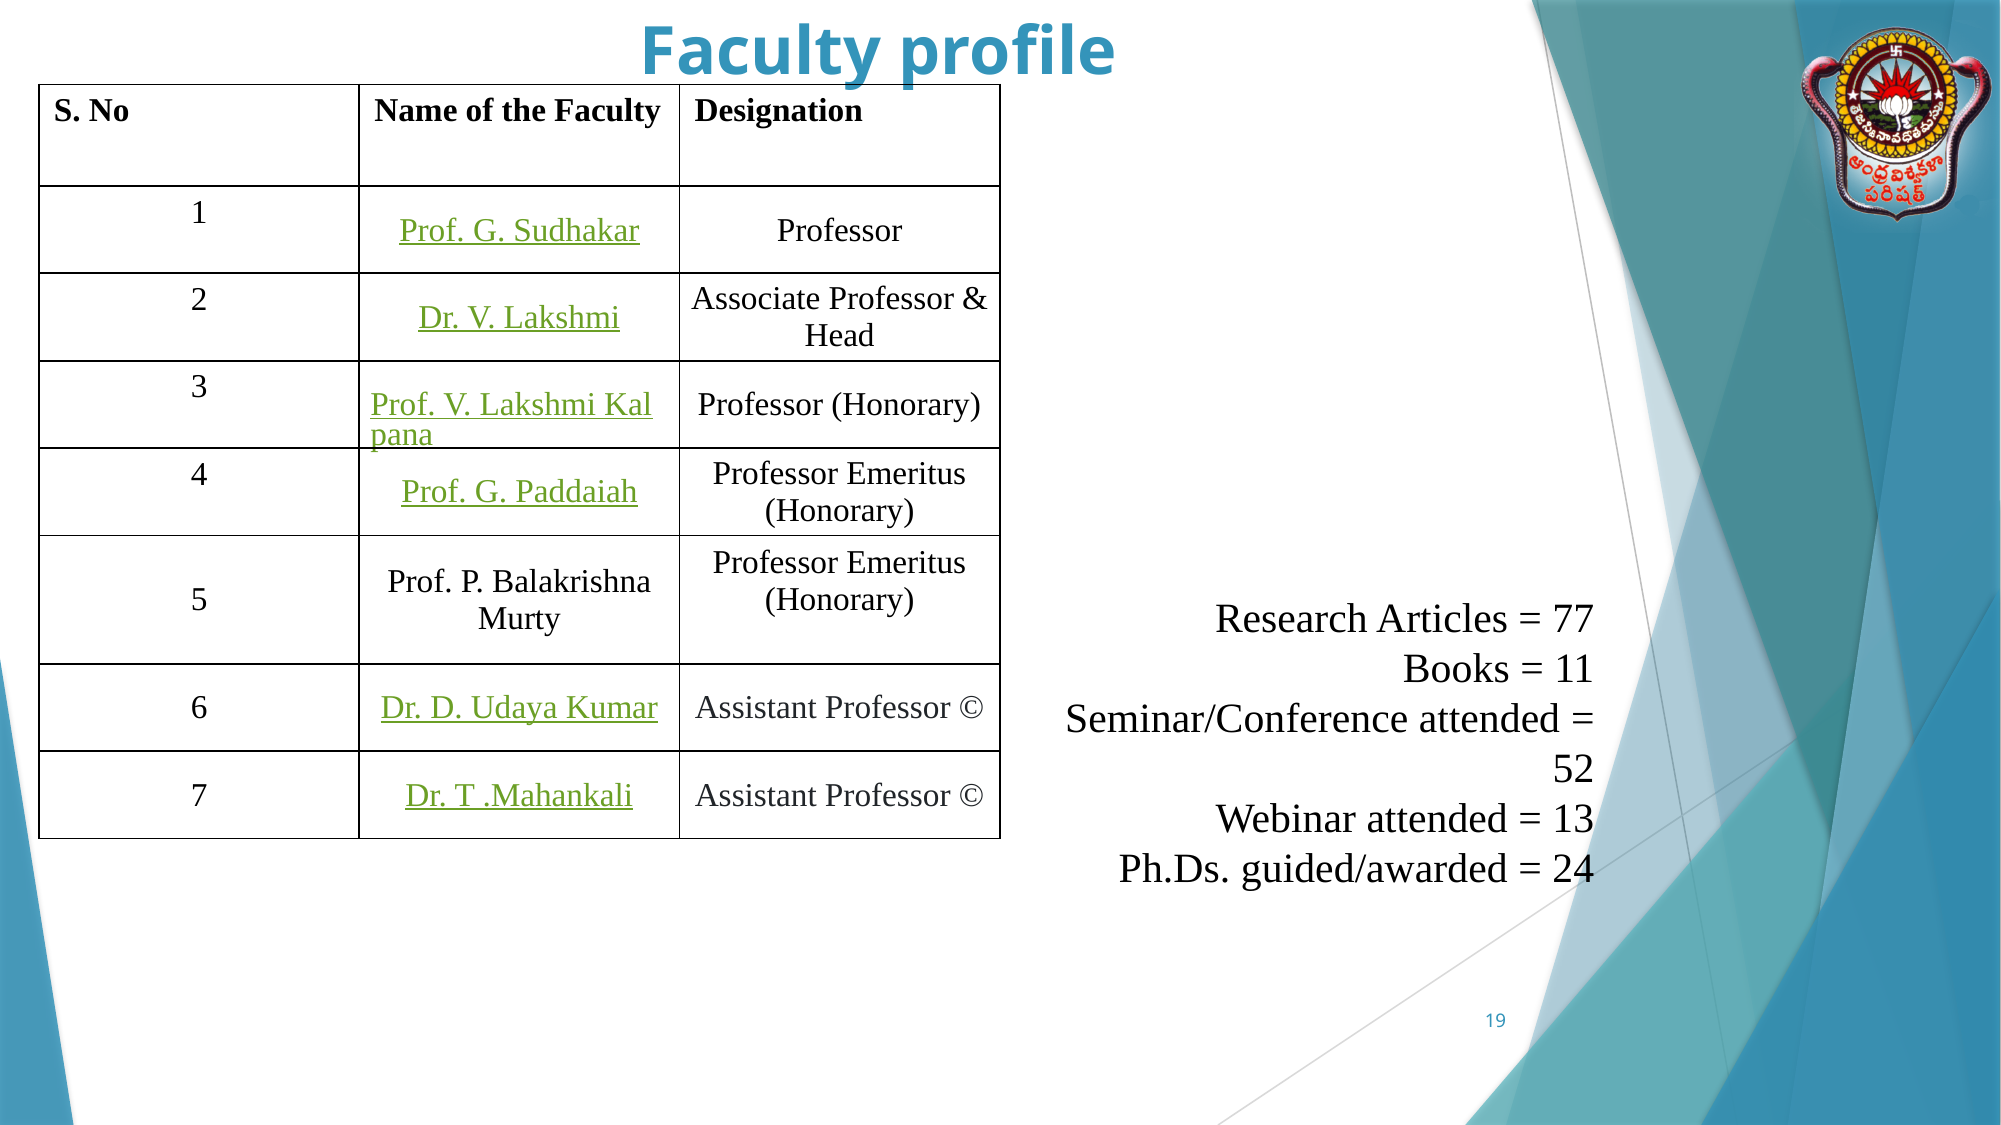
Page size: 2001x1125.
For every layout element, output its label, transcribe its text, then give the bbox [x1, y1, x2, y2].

table_cell Prof. P. Balakrishna Murty [360, 536, 679, 663]
table_cell 3 [40, 362, 358, 447]
table_cell Prof. G. Paddaiah [360, 449, 679, 535]
table_cell 4 [40, 449, 358, 535]
picture [1793, 19, 2000, 234]
table_cell Associate Professor & Head [680, 274, 999, 360]
table_header Designation [680, 85, 999, 185]
table_cell Professor [680, 187, 999, 272]
title Faculty profile [173, 0, 1584, 155]
table_cell 7 [40, 752, 358, 838]
text_box Research Articles = 77 Books = 11 Seminar/Conference attended = 52 Webinar attended = 13 Ph.Ds. guided/awarded = 24 [999, 582, 1610, 898]
table_cell Dr. T .Mahankali [360, 752, 679, 838]
table_cell 1 [40, 187, 358, 272]
table_cell 2 [40, 274, 358, 360]
table_cell Prof. G. Sudhakar [360, 187, 679, 272]
table_header S. No [40, 85, 358, 185]
table_cell Professor (Honorary) [680, 362, 999, 447]
table_cell Assistant Professor © [680, 752, 999, 838]
table_cell Dr. D. Udaya Kumar [360, 665, 679, 750]
table_cell Dr. V. Lakshmi [360, 274, 679, 360]
slide_number 19 [1409, 991, 1522, 1051]
table_cell Professor Emeritus (Honorary) [680, 536, 999, 663]
table_cell Prof. V. Lakshmi Kalpana [360, 362, 679, 447]
table_header Name of the Faculty [360, 85, 679, 185]
table_cell Professor Emeritus (Honorary) [680, 449, 999, 535]
table_cell 5 [40, 536, 358, 663]
table_cell 6 [40, 665, 358, 750]
table_cell Assistant Professor © [680, 665, 999, 750]
